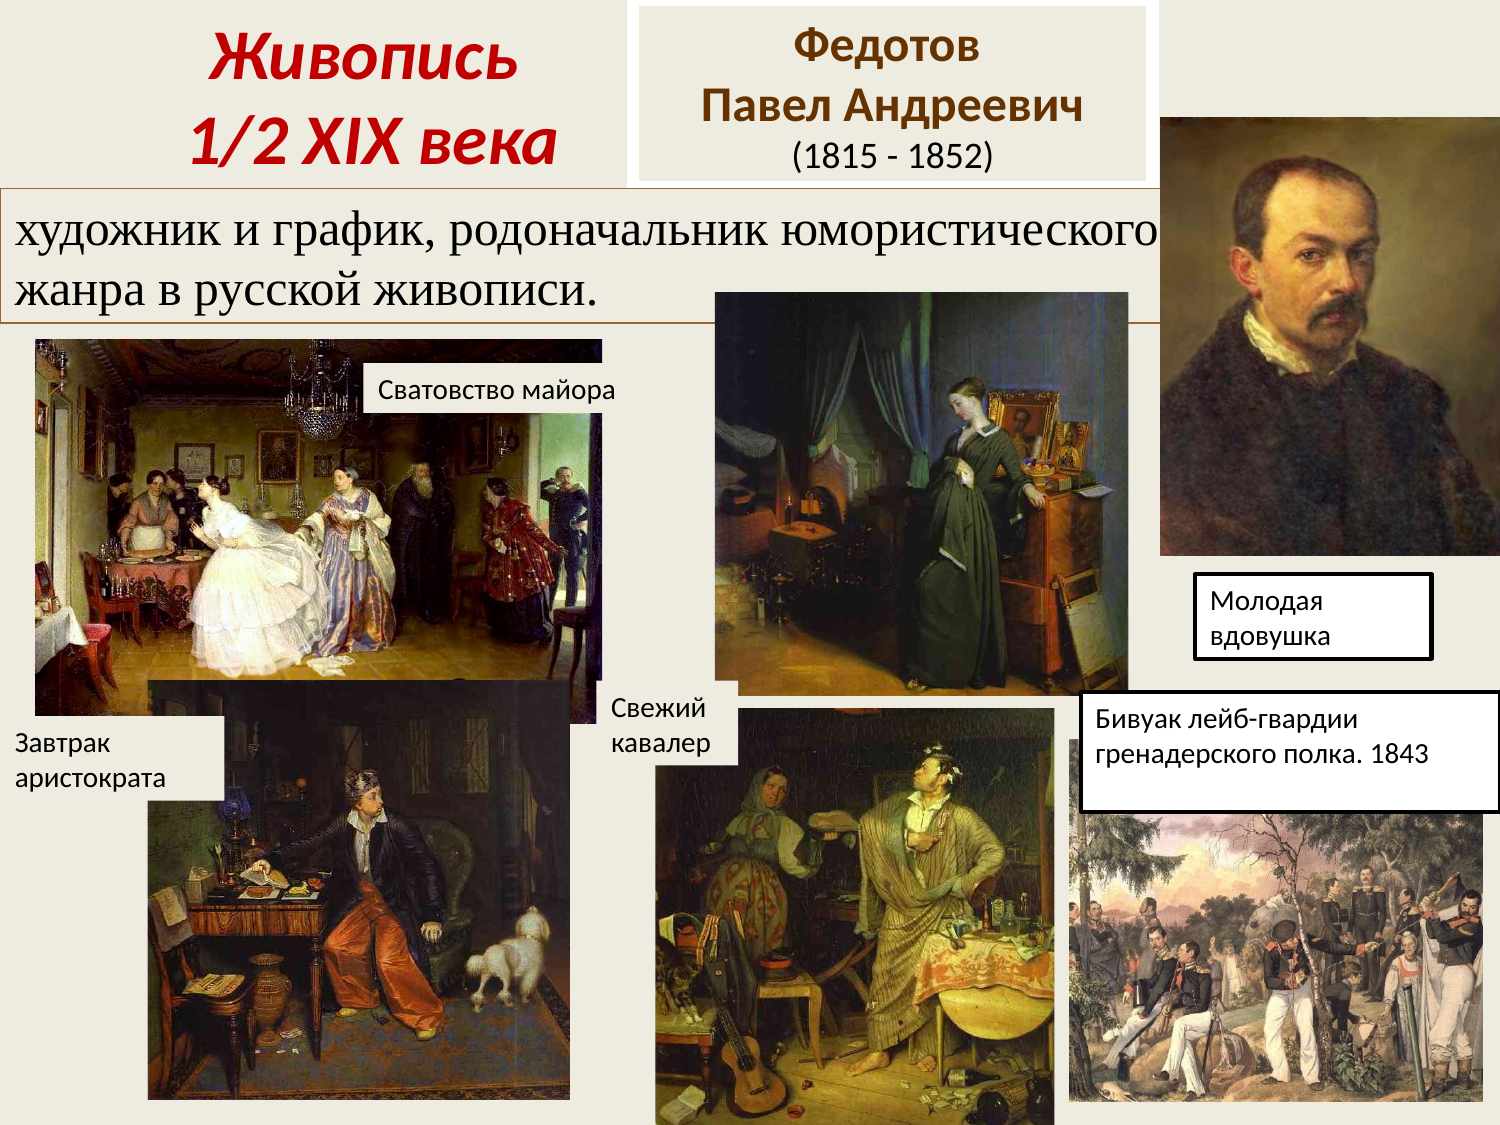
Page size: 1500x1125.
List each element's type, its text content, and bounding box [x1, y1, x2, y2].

text_box Свежий кавалер [596, 680, 739, 766]
picture [714, 292, 1129, 696]
text_box Федотов Павел Андреевич (1815 - 1852) [632, 0, 1153, 188]
text_box Молодая вдовушка [1193, 572, 1434, 661]
text_box Сватовство майора [607, 363, 671, 413]
picture [1159, 116, 1500, 556]
picture [1068, 739, 1483, 1102]
picture [34, 339, 603, 1100]
title Живопись 1/2 XIХ века [0, 0, 632, 188]
picture [655, 708, 1055, 1125]
text_box художник и график, родоначальник юмористического жанра в русской живописи. [0, 188, 1154, 323]
text_box Бивуак лейб-гвардии гренадерского полка. 1843 [1079, 690, 1500, 814]
text_box Завтрак аристократа [0, 716, 142, 801]
